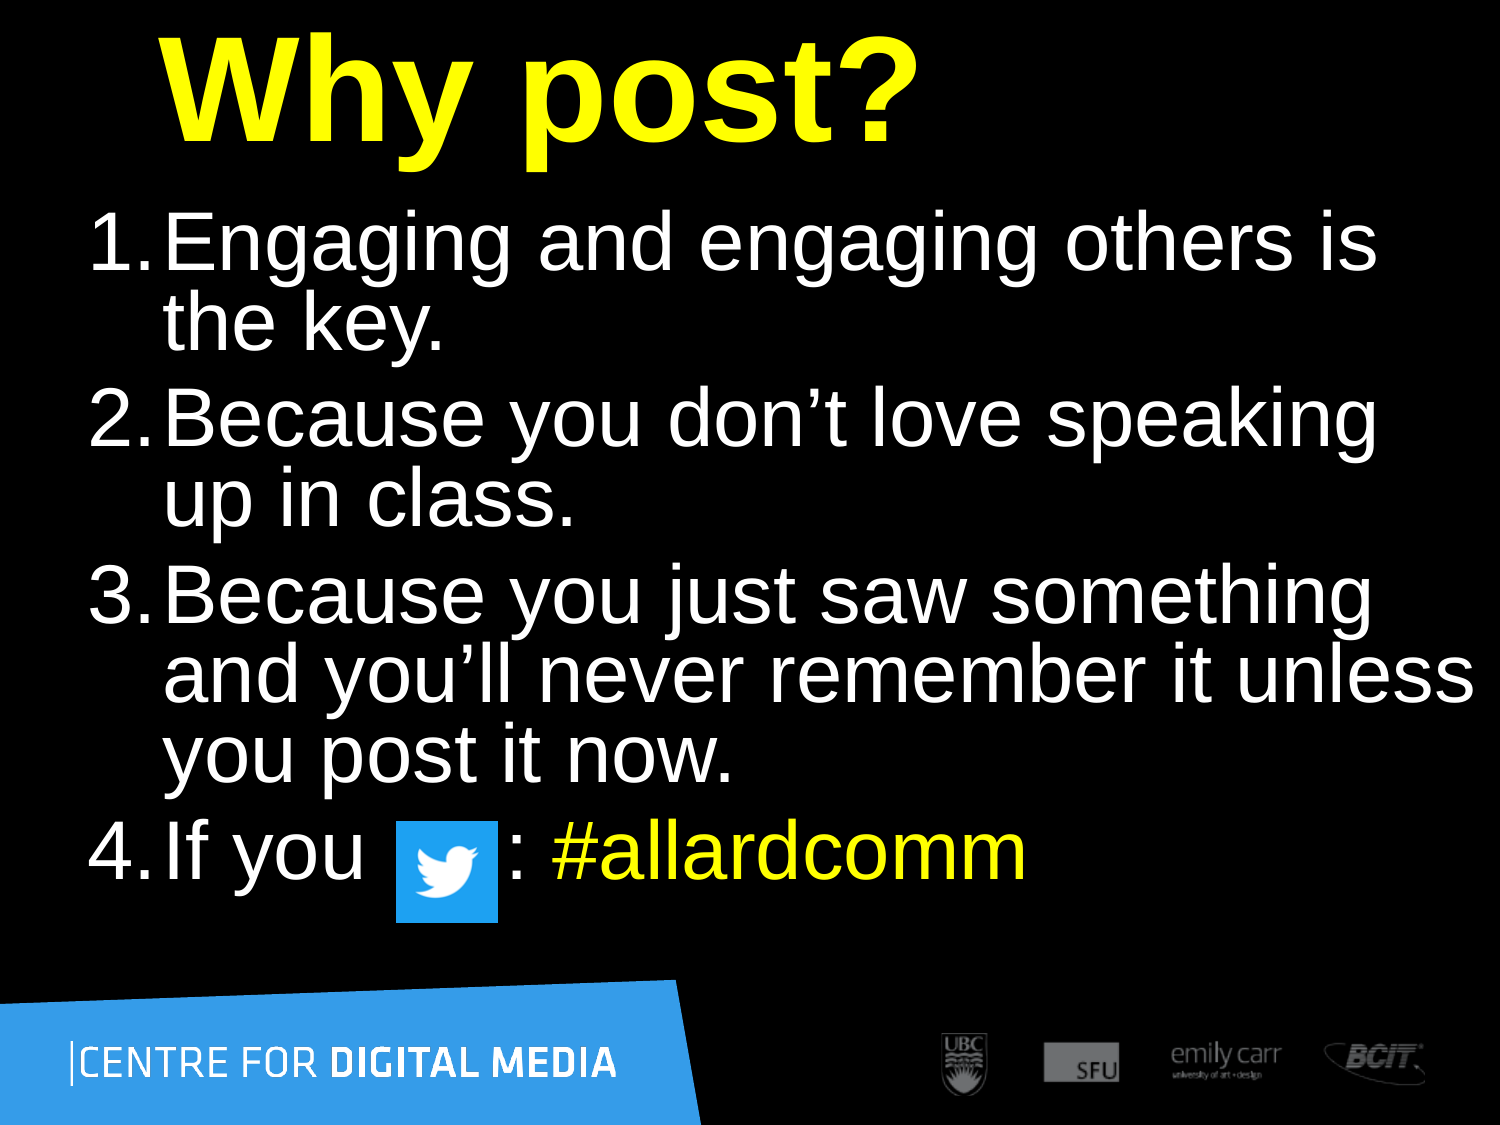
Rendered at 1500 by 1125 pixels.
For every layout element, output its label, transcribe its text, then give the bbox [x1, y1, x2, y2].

picture [396, 821, 498, 923]
title Why post? [146, 3, 1425, 161]
list Engaging and engaging others is the key. Because you don’t love speaking up in class. Because you just saw something and you’ll never remember it unless you post it now. If you : #allardcomm [75, 193, 1500, 971]
